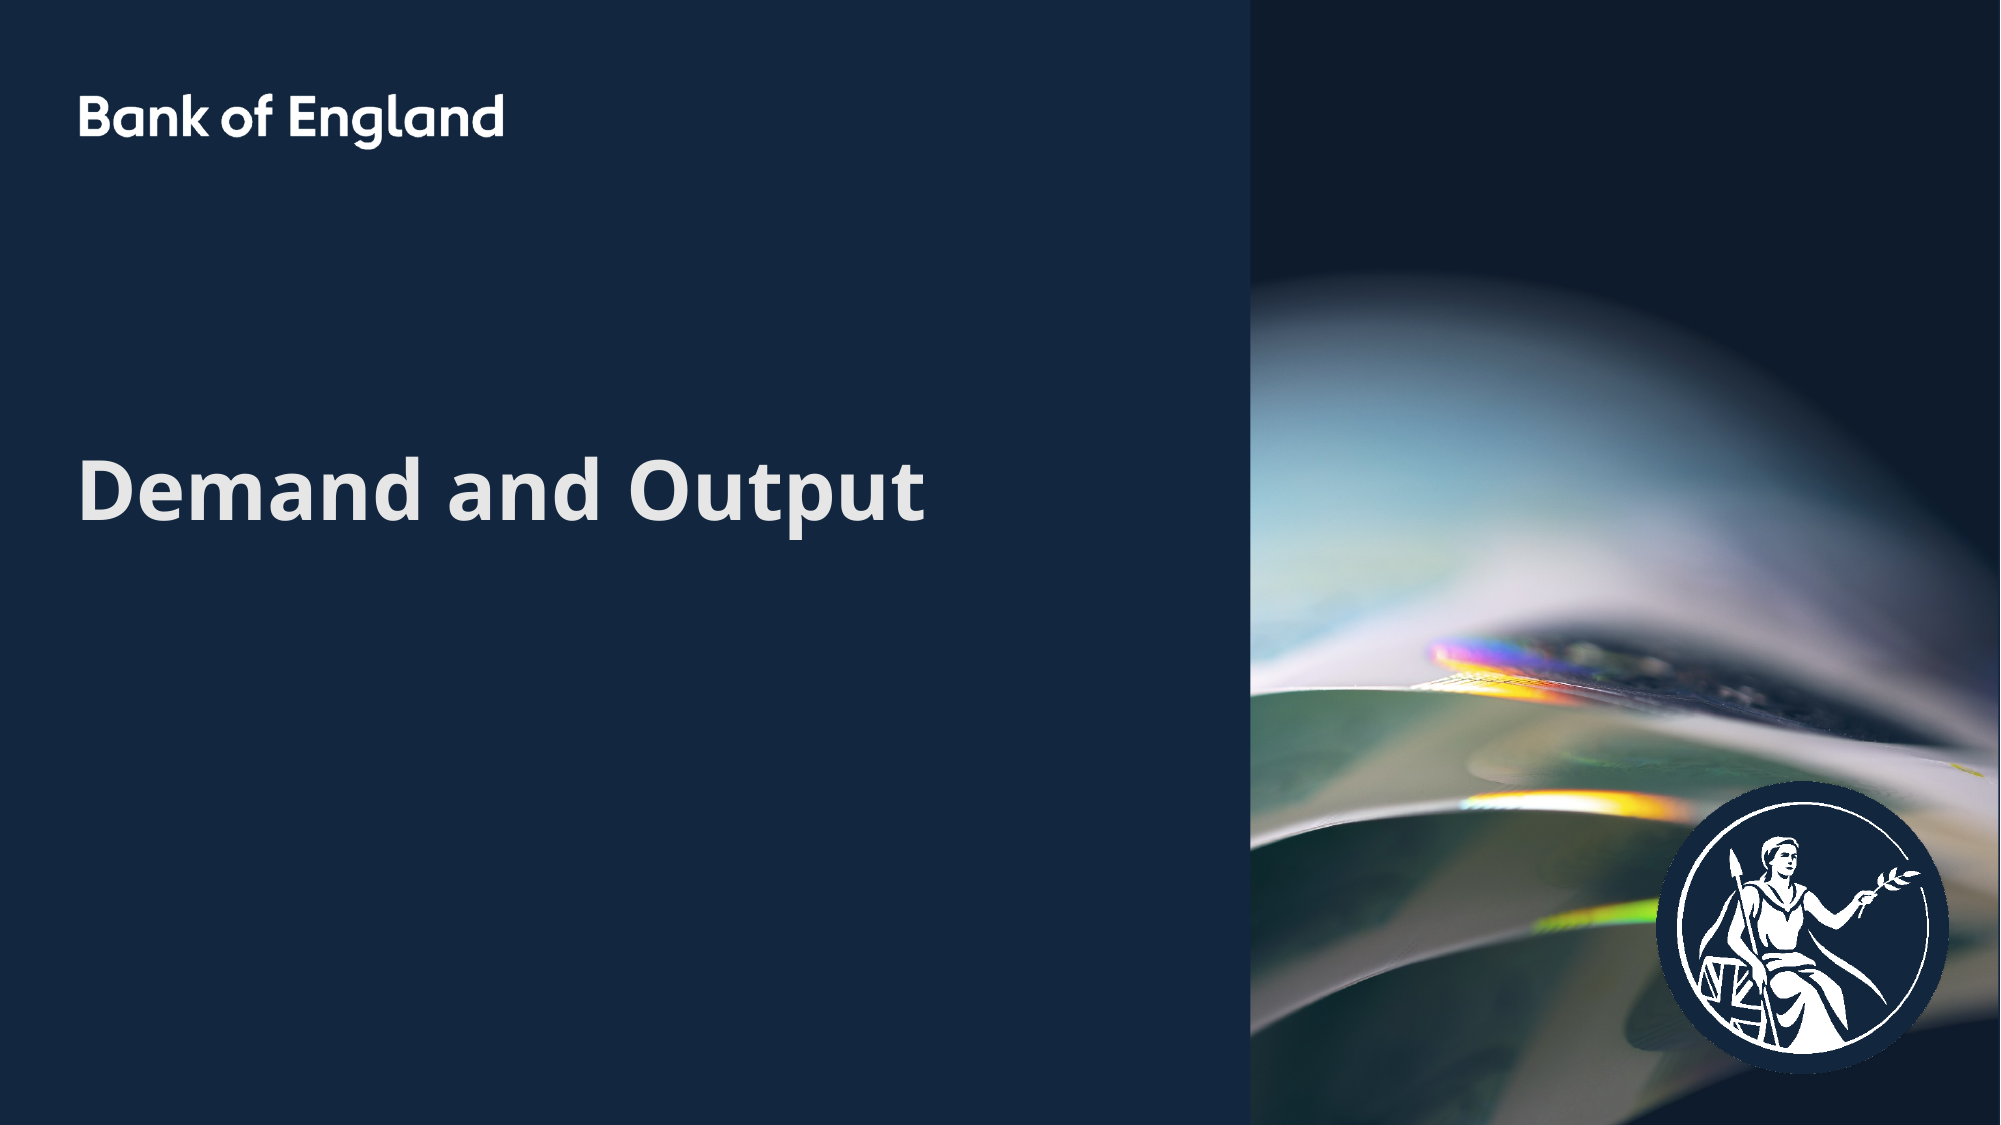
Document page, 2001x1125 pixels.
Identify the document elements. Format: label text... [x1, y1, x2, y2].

list Demand and Output [75, 287, 1251, 901]
picture [1250, 0, 1999, 1125]
picture [53, 74, 529, 169]
